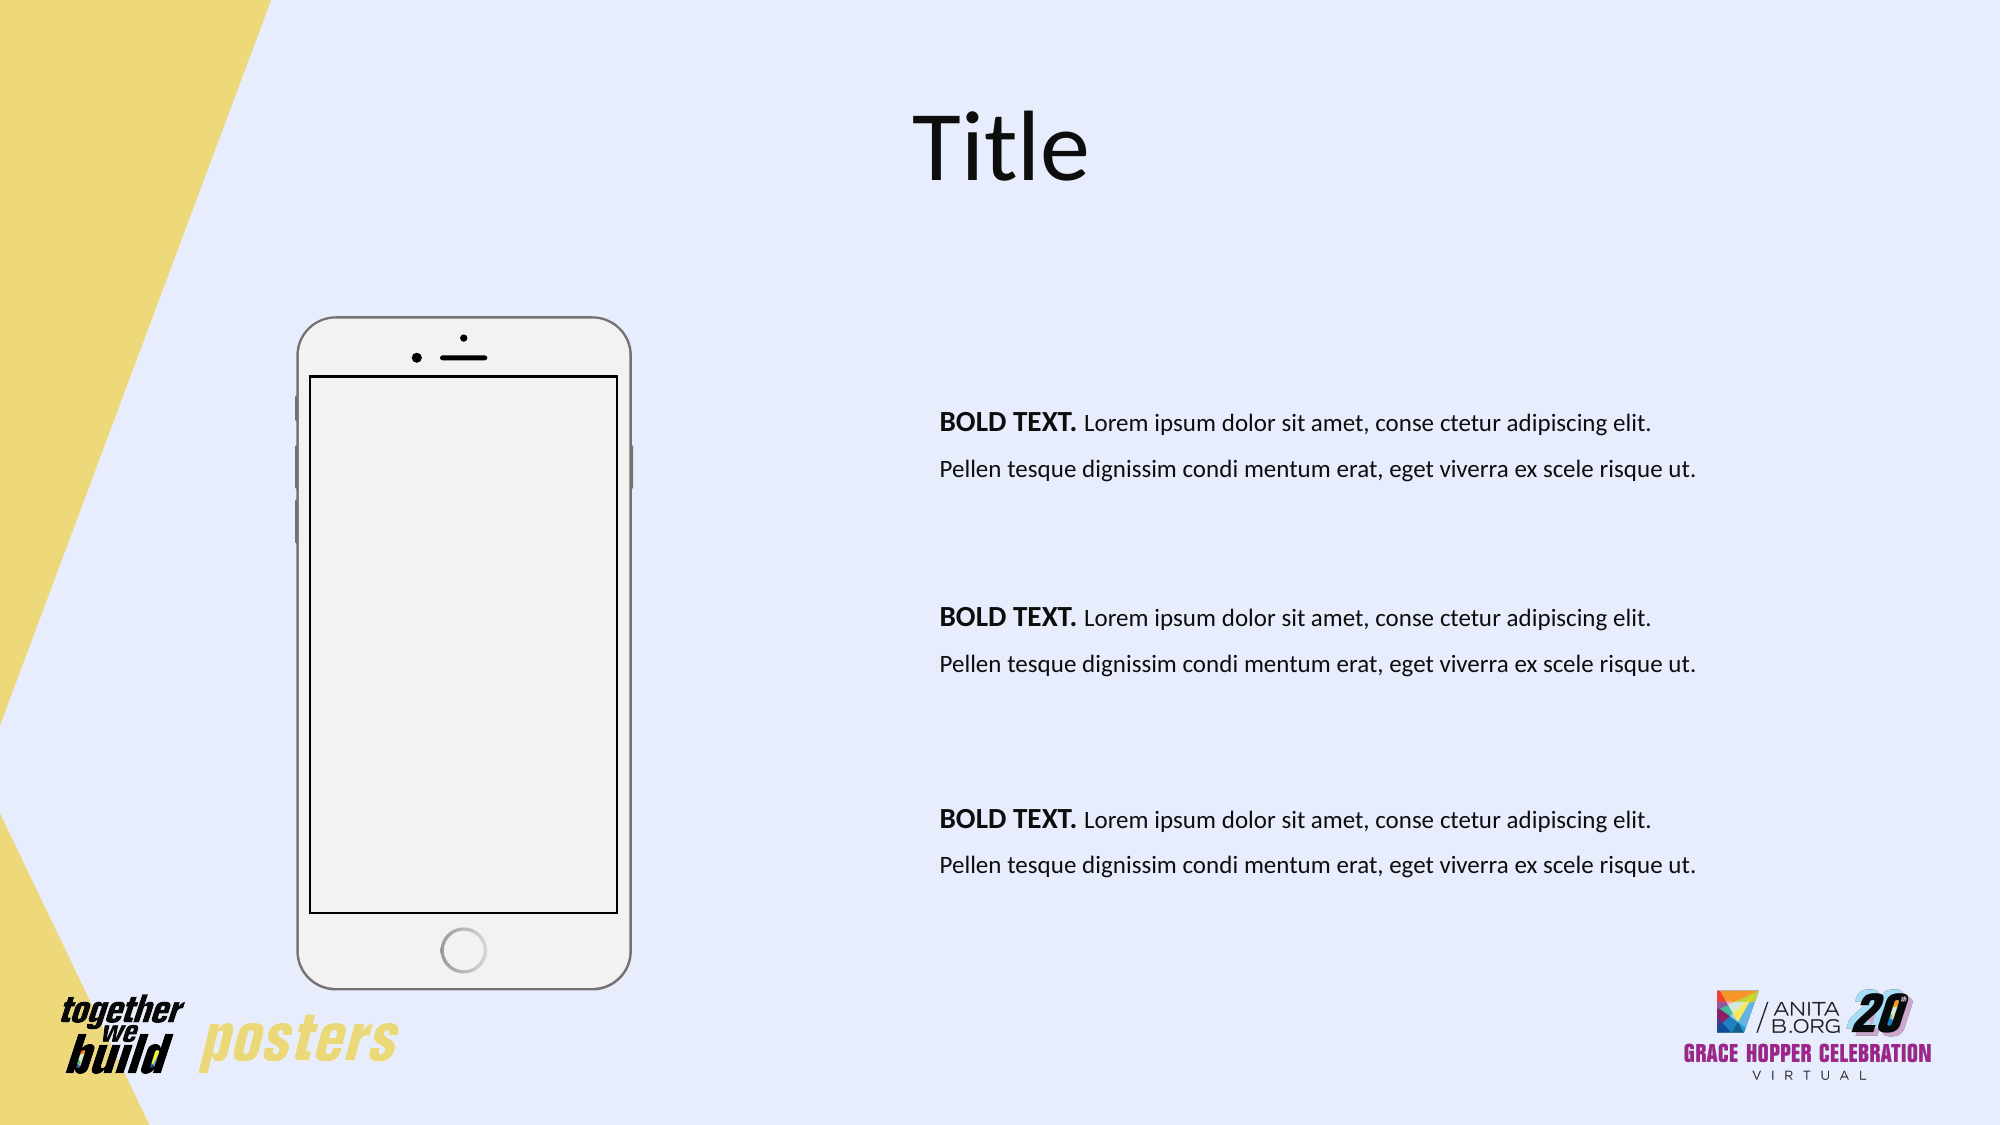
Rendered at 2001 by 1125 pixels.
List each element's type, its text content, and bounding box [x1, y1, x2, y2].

text_box Title [459, 72, 1544, 208]
text_box BOLD TEXT. Lorem ipsum dolor sit amet, conse ctetur adipiscing elit. Pellen tesque dignissim condi mentum erat, eget viverra ex scele risque ut. [924, 572, 1732, 685]
picture [60, 989, 403, 1080]
text_box BOLD TEXT. Lorem ipsum dolor sit amet, conse ctetur adipiscing elit. Pellen tesque dignissim condi mentum erat, eget viverra ex scele risque ut. [924, 774, 1732, 887]
picture [310, 375, 618, 913]
text_box BOLD TEXT. Lorem ipsum dolor sit amet, conse ctetur adipiscing elit. Pellen tesque dignissim condi mentum erat, eget viverra ex scele risque ut. [924, 377, 1732, 490]
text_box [295, 316, 634, 991]
picture [1675, 978, 1940, 1091]
